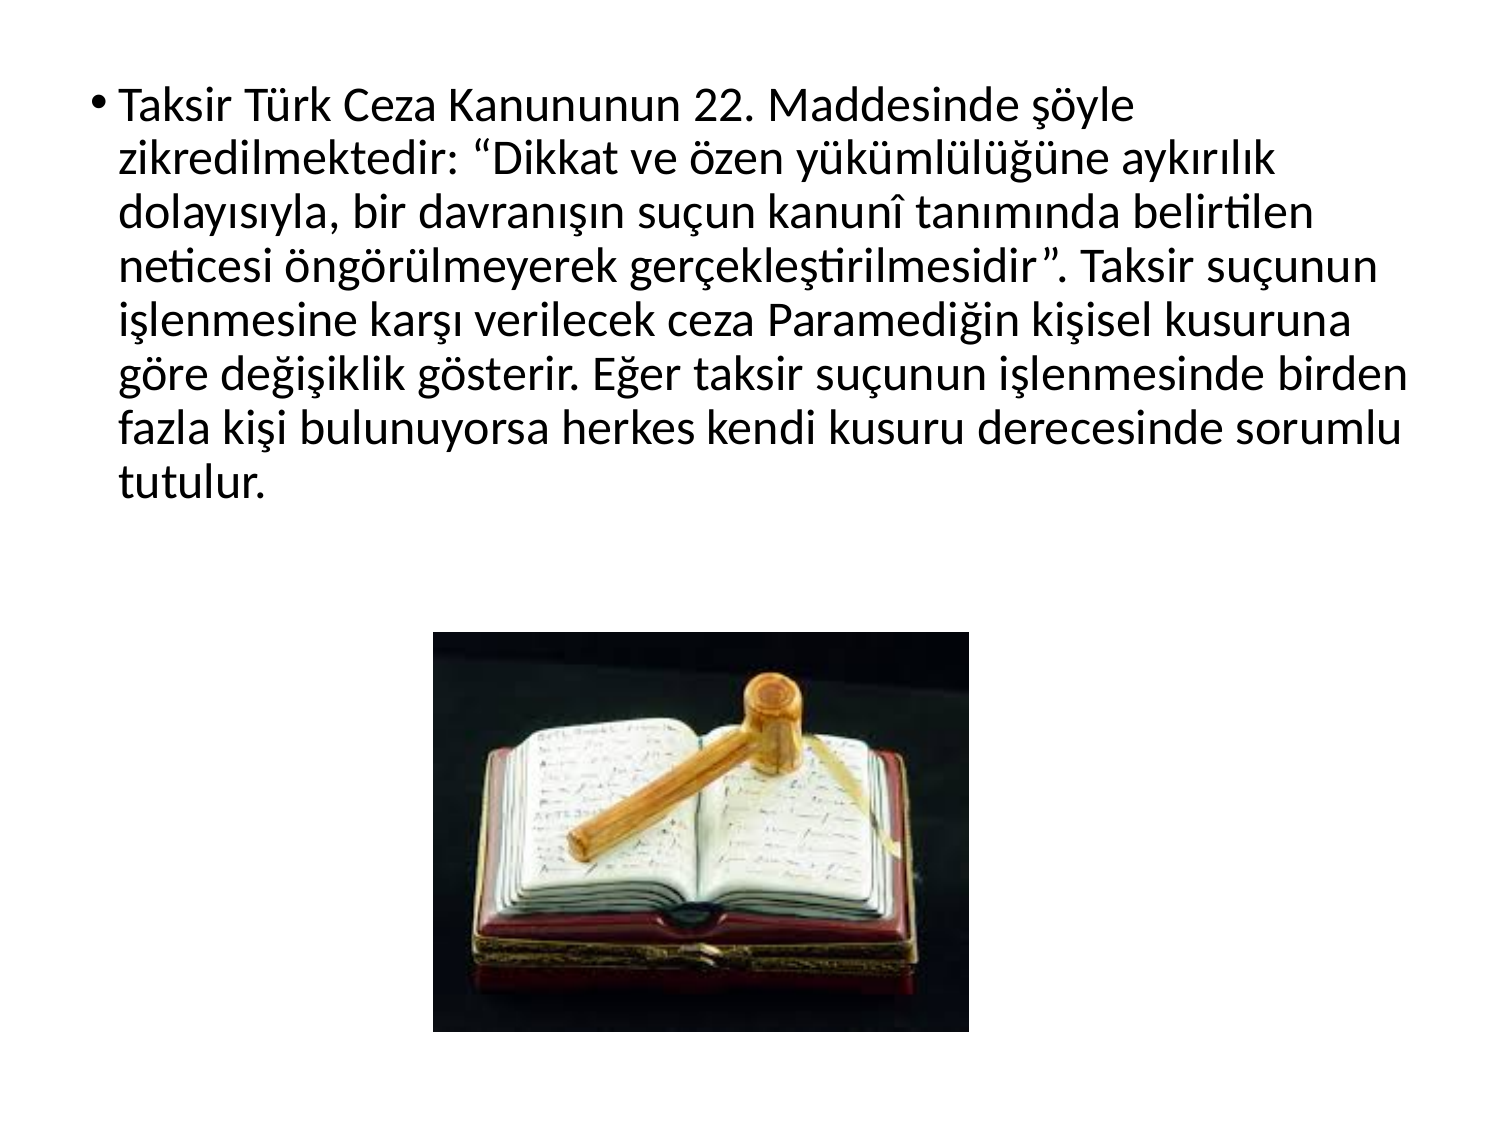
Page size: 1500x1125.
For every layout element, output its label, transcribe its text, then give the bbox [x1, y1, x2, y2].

list Taksir Türk Ceza Kanununun 22. Maddesinde şöyle zikredilmektedir: “Dikkat ve özen yükümlülüğüne aykırılık dolayısıyla, bir davranışın suçun kanunî tanımında belirtilen neticesi öngörülmeyerek gerçekleştirilmesidir”. Taksir suçunun işlenmesine karşı verilecek ceza Paramediğin kişisel kusuruna göre değişiklik gösterir. Eğer taksir suçunun işlenmesinde birden fazla kişi bulunuyorsa herkes kendi kusuru derecesinde sorumlu tutulur. [75, 70, 1425, 1005]
picture [433, 632, 969, 1032]
